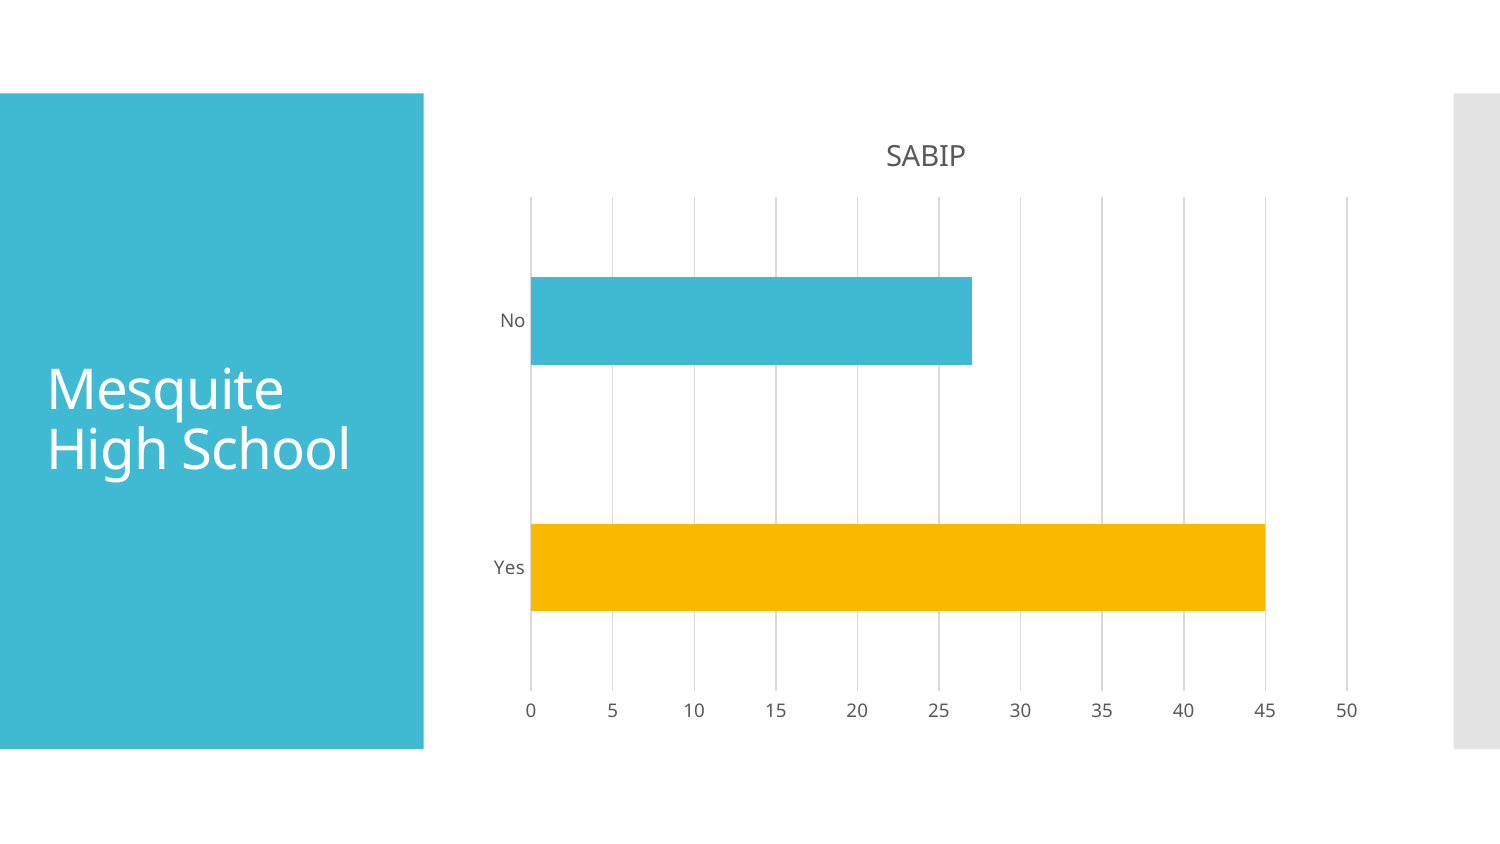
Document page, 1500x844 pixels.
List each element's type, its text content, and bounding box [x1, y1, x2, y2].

title Mesquite High School [31, 138, 394, 705]
chart [475, 105, 1377, 737]
